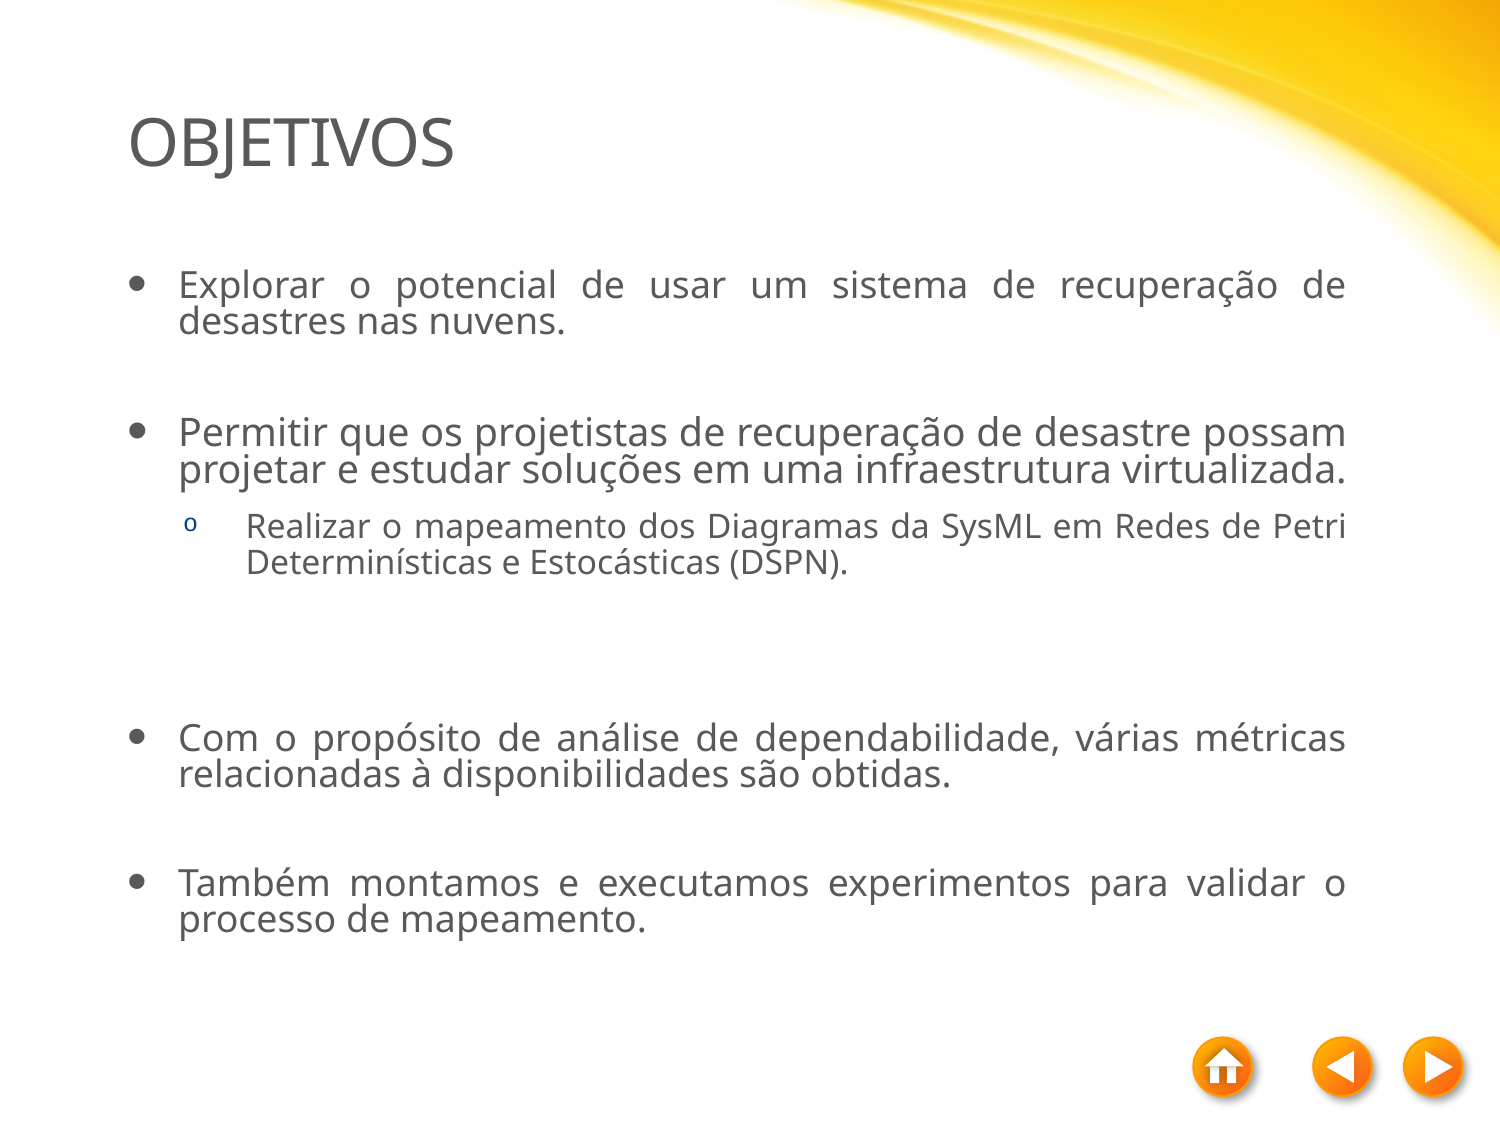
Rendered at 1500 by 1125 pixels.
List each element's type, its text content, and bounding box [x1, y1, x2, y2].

picture [770, 0, 1500, 348]
list Explorar o potencial de usar um sistema de recuperação de desastres nas nuvens. Permitir que os projetistas de recuperação de desastre possam projetar e estudar soluções em uma infraestrutura virtualizada. Realizar o mapeamento dos Diagramas da SysML em Redes de Petri Determinísticas e Estocásticas (DSPN). Com o propósito de análise de dependabilidade, várias métricas relacionadas à disponibilidades são obtidas. Também montamos e executamos experimentos para validar o processo de mapeamento. [112, 262, 1363, 980]
title Objetivos [112, 50, 1363, 188]
